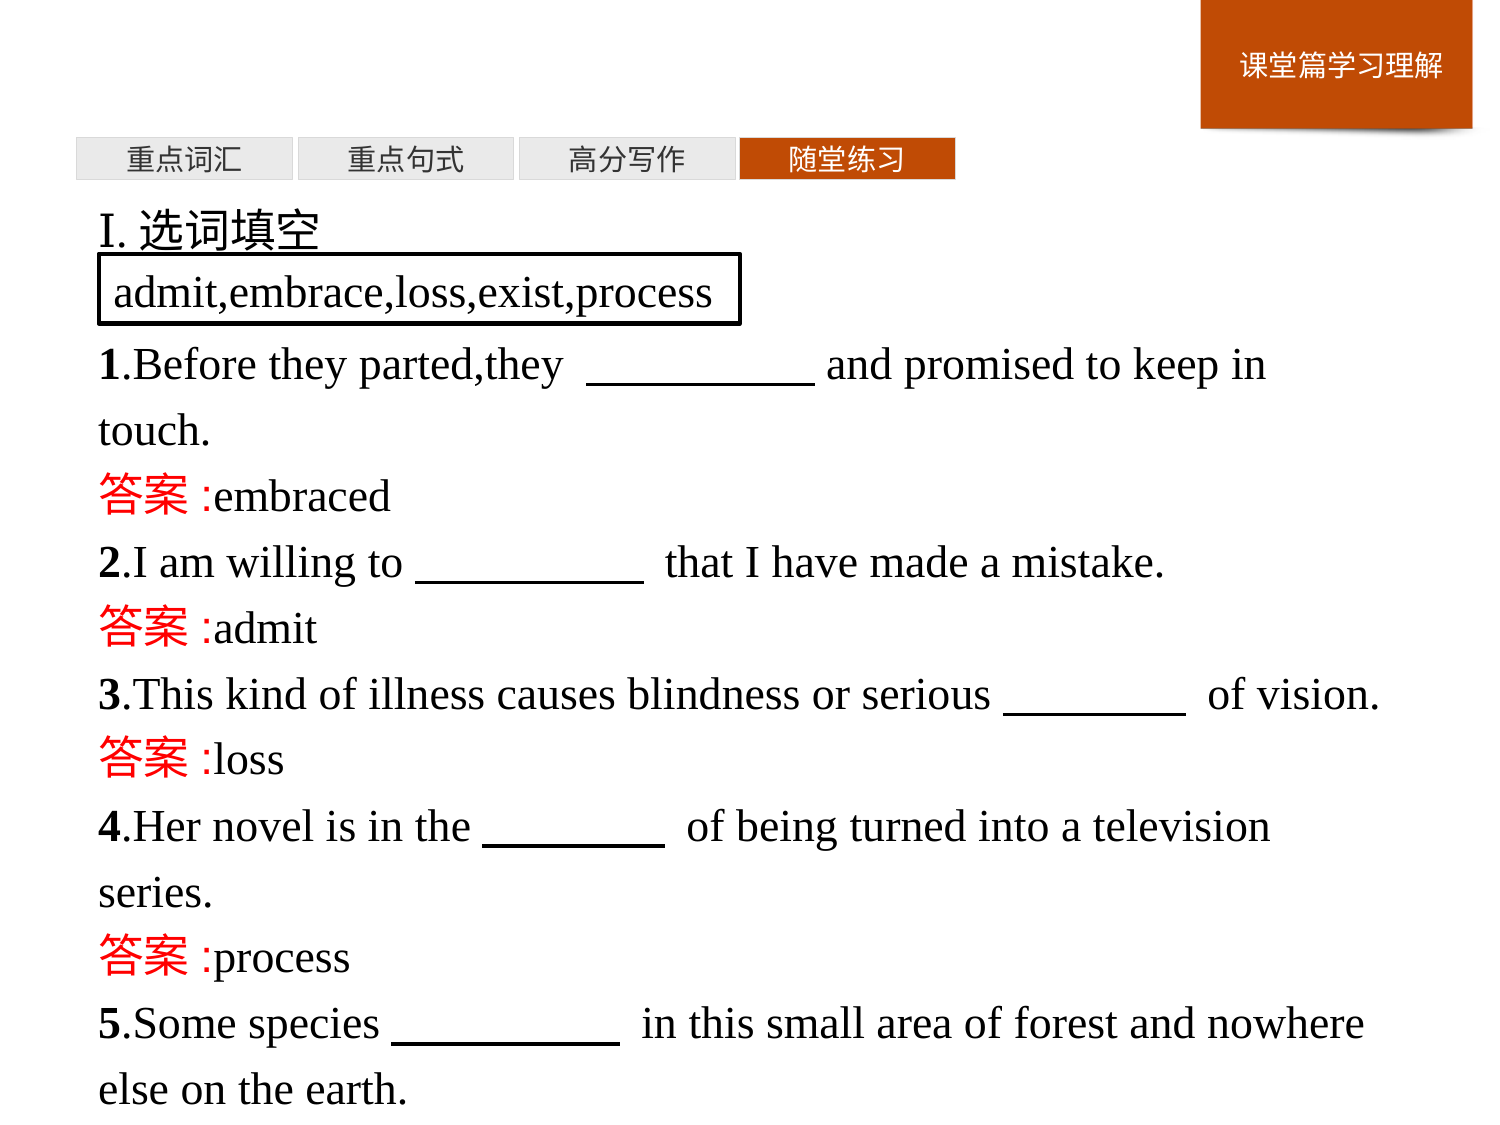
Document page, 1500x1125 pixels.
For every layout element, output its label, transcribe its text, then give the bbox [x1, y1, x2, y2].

text_box 高分写作 [518, 135, 737, 182]
text_box 重点词汇 [75, 135, 294, 182]
text_box 重点句式 [296, 135, 516, 182]
text_box admit,embrace,loss,exist,process [97, 252, 742, 326]
picture [1200, 0, 1490, 140]
text_box Ⅰ.选词填空 1.Before they parted,they and promised to keep in touch. 答案:embraced 2.I am willing to that I have made a mistake. 答案:admit 3.This kind of illness causes blindness or serious of vision. 答案:loss 4.Her novel is in the of being turned into a television series. 答案:process 5.Some species in this small area of forest and nowhere else on the earth. 答案:exist [83, 183, 1417, 1125]
text_box 随堂练习 [737, 135, 957, 182]
